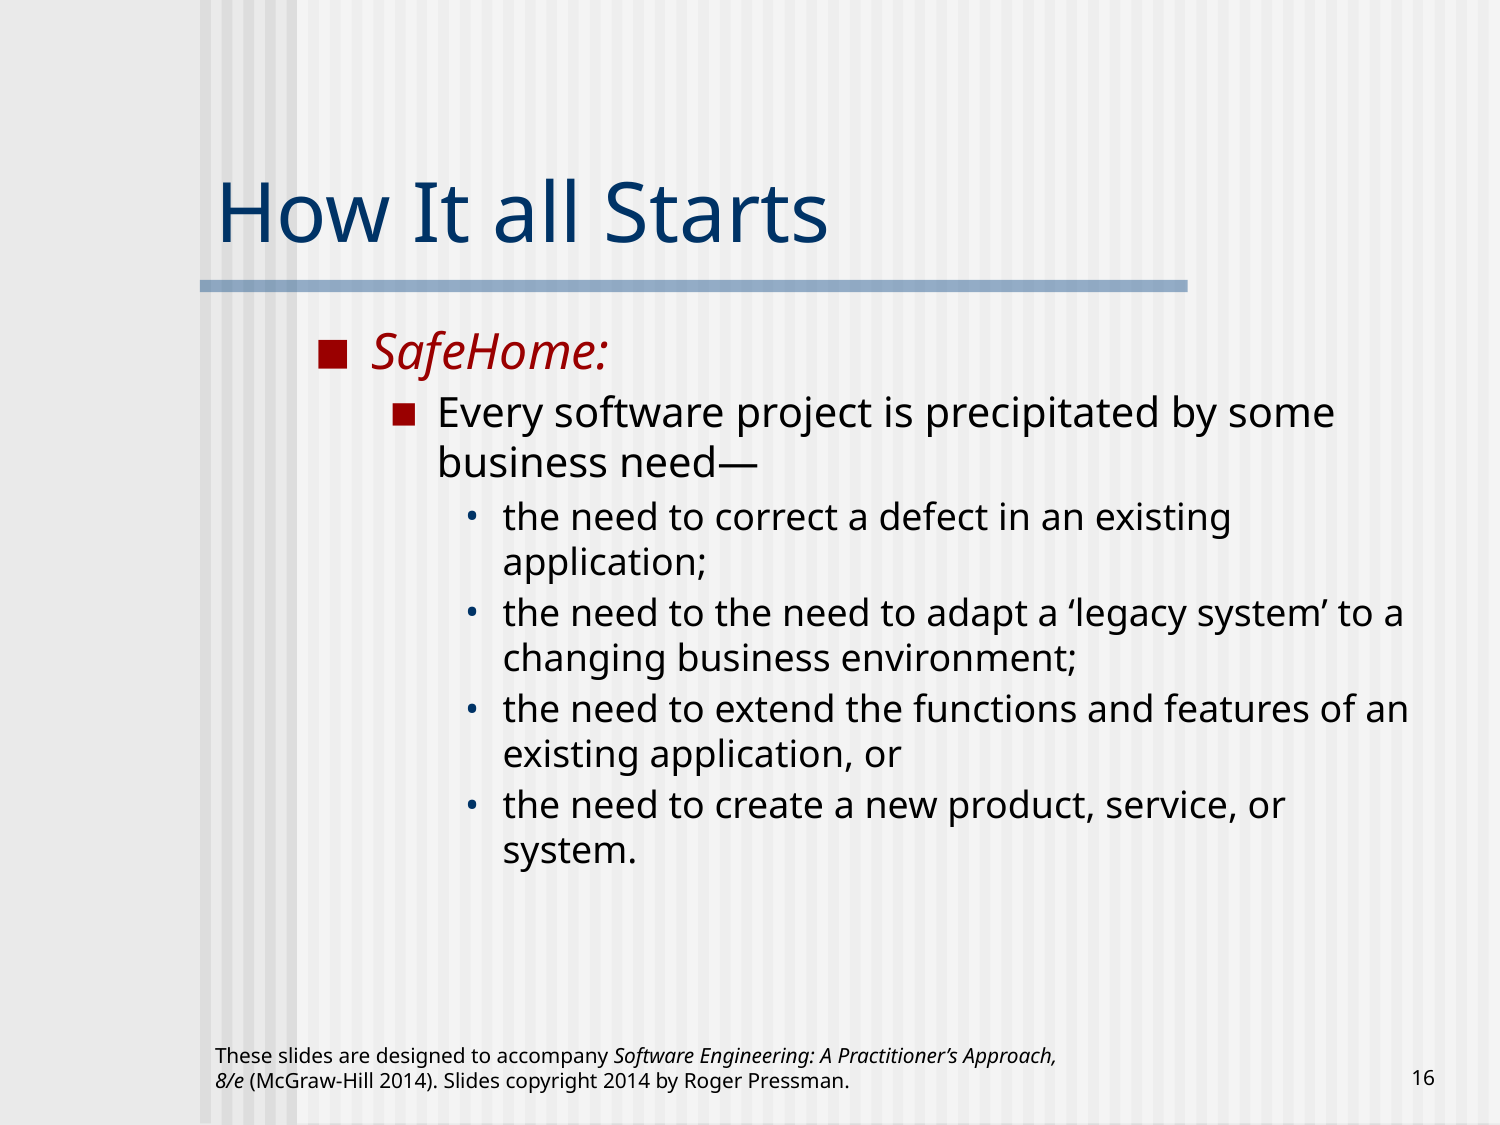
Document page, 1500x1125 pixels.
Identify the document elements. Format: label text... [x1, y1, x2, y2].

title How It all Starts [200, 162, 1300, 267]
list SafeHome: Every software project is precipitated by some business need— the need to correct a defect in an existing application; the need to the need to adapt a ‘legacy system’ to a changing business environment; the need to extend the functions and features of an existing application, or the need to create a new product, service, or system. [300, 312, 1438, 1000]
text_box These slides are designed to accompany Software Engineering: A Practitioner’s Approach, 8/e (McGraw-Hill 2014). Slides copyright 2014 by Roger Pressman. [199, 1024, 1100, 1100]
text_box ‹#› [1237, 1024, 1450, 1100]
